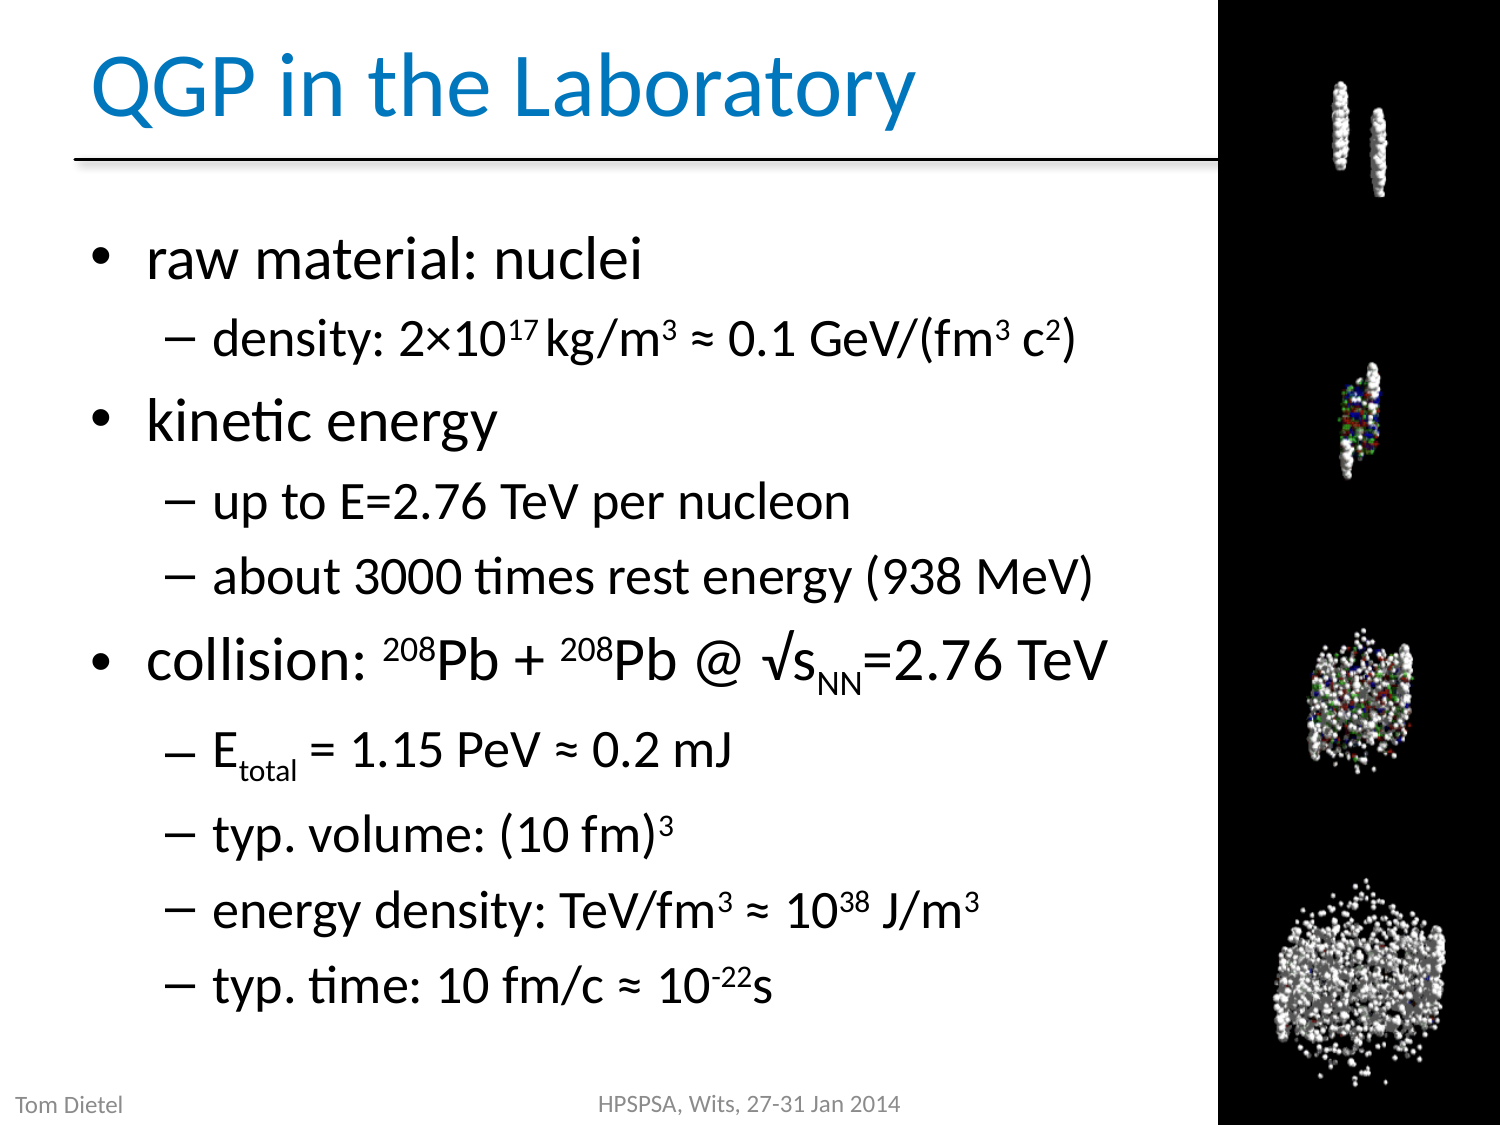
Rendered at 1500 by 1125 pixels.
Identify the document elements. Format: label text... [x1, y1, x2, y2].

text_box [1218, 0, 1500, 1125]
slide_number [272, 1082, 1213, 1124]
title QGP in the Laboratory [75, 0, 1216, 161]
footer Tom Dietel [0, 1082, 255, 1125]
list raw material: nuclei density: 2×1017 kg/m3 ≈ 0.1 GeV/(fm3 c2) kinetic energy up to E=2.76 TeV per nucleon about 3000 times rest energy (938 MeV) collision: 208Pb + 208Pb @ √sNN=2.76 TeV Etotal = 1.15 PeV ≈ 0.2 mJ typ. volume: (10 fm)3 energy density: TeV/fm3 ≈ 1038 J/m3 typ. time: 10 fm/c ≈ 10-22s [75, 209, 1190, 1039]
